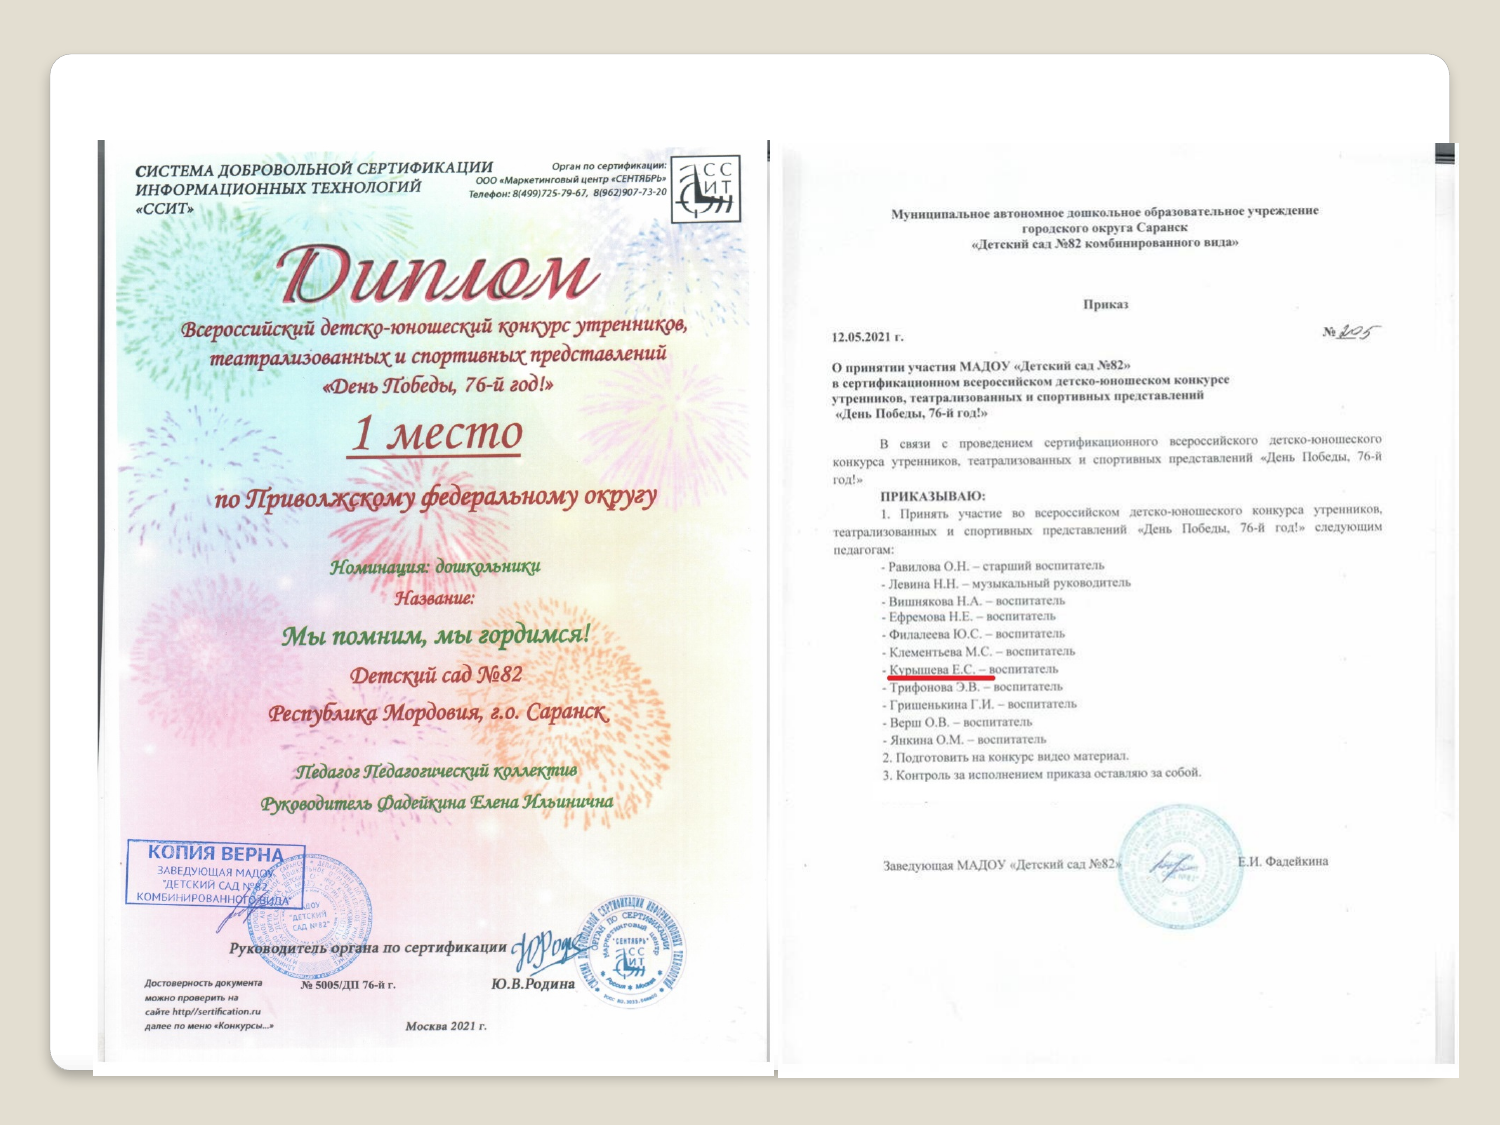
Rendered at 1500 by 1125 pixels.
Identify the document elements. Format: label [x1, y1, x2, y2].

picture [778, 143, 1460, 1078]
picture [93, 140, 774, 1076]
